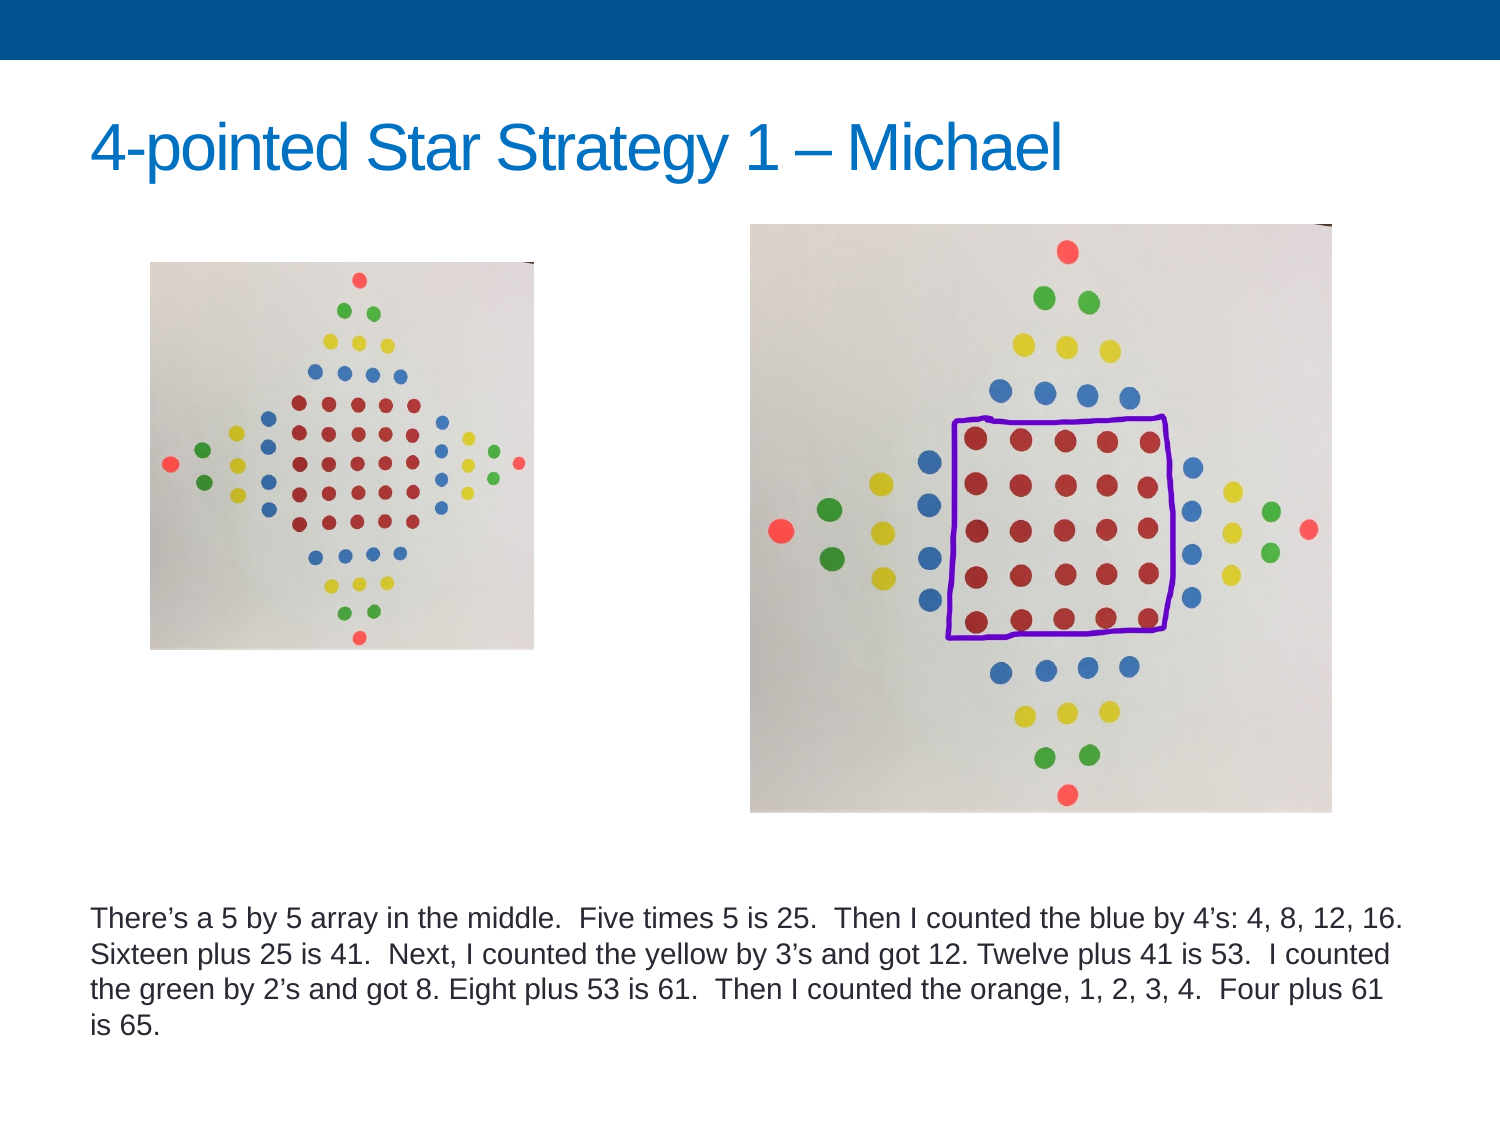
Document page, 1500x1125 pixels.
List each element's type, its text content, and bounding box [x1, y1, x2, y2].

list There’s a 5 by 5 array in the middle. Five times 5 is 25. Then I counted the blue by 4’s: 4, 8, 12, 16. Sixteen plus 25 is 41. Next, I counted the yellow by 3’s and got 12. Twelve plus 41 is 53. I counted the green by 2’s and got 8. Eight plus 53 is 61. Then I counted the orange, 1, 2, 3, 4. Four plus 61 is 65. [75, 212, 1425, 1063]
picture [149, 262, 534, 651]
title 4-pointed Star Strategy 1 – Michael [75, 87, 1425, 200]
picture [749, 224, 1332, 813]
